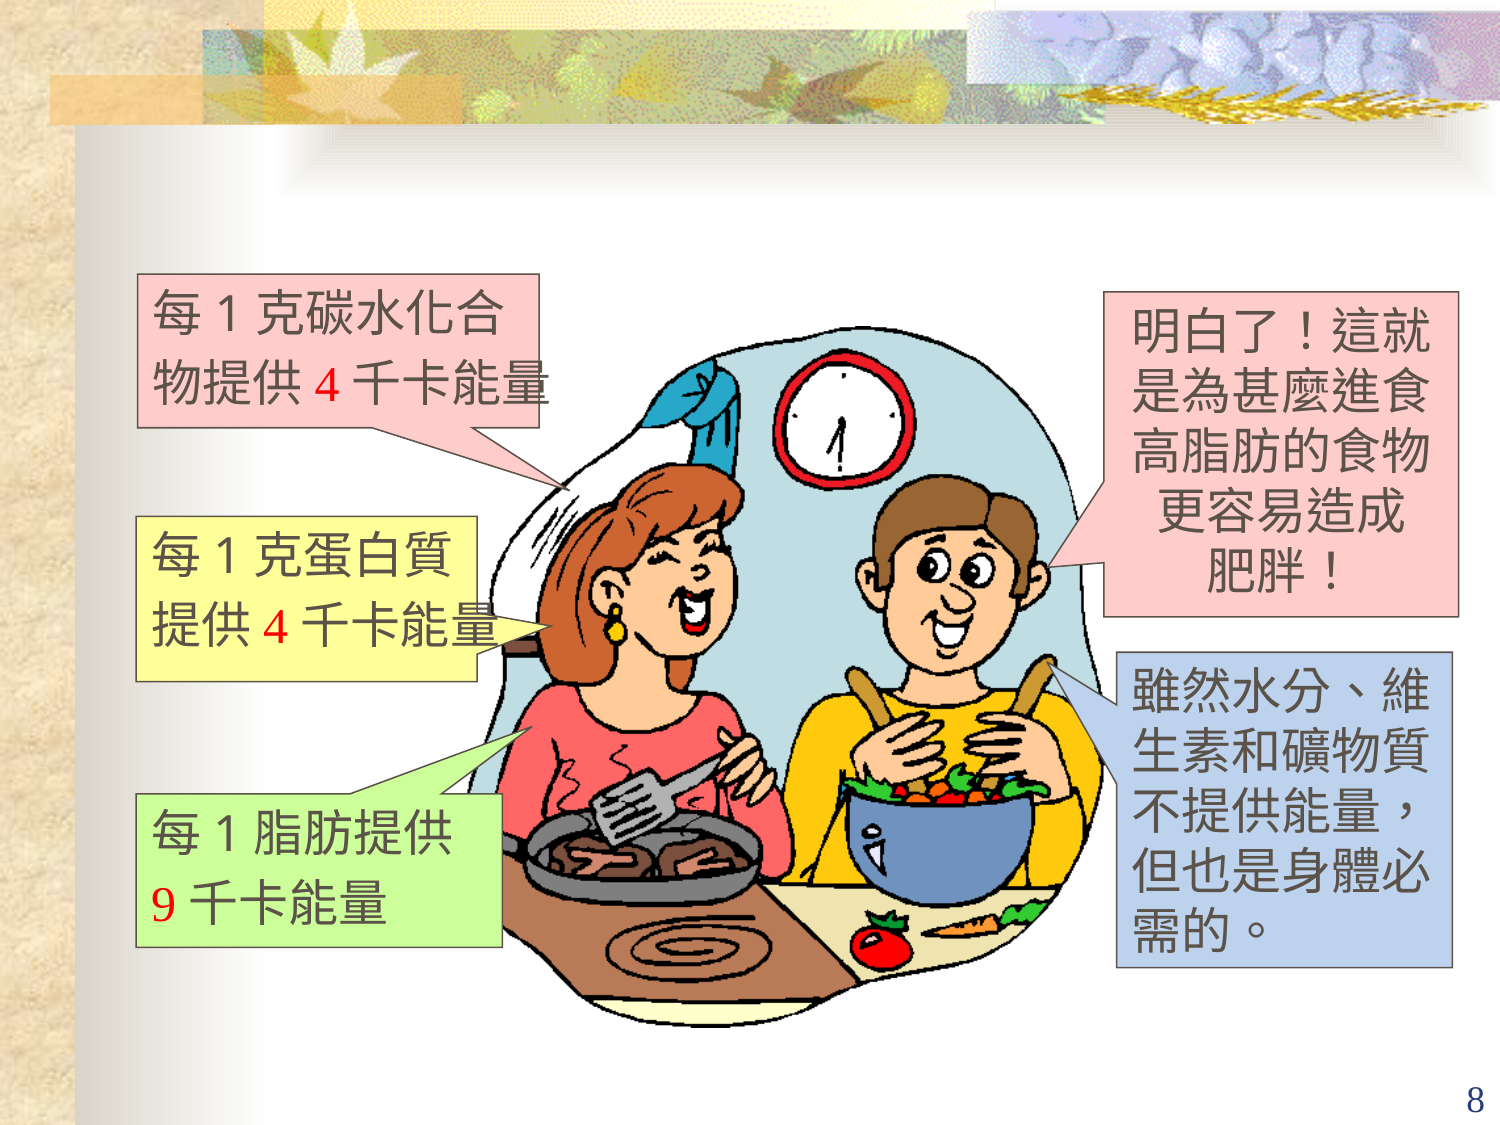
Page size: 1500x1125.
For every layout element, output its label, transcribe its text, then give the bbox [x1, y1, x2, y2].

picture [461, 326, 1105, 1029]
text_box 明白了！這就 是為甚麼進食 高脂肪的食物 更容易造成 肥胖！ [1103, 291, 1459, 617]
picture [0, 0, 1500, 1125]
text_box 每1克蛋白質 提供4千卡能量 [136, 516, 456, 682]
slide_number 8 [1350, 1052, 1500, 1125]
text_box 每1克碳水化合 物提供4千卡能量 [137, 274, 540, 455]
text_box 每1脂肪提供 9千卡能量 [136, 754, 456, 948]
text_box 雖然水分、維 生素和礦物質 不提供能量， 但也是身體必 需的。 [1110, 652, 1453, 968]
